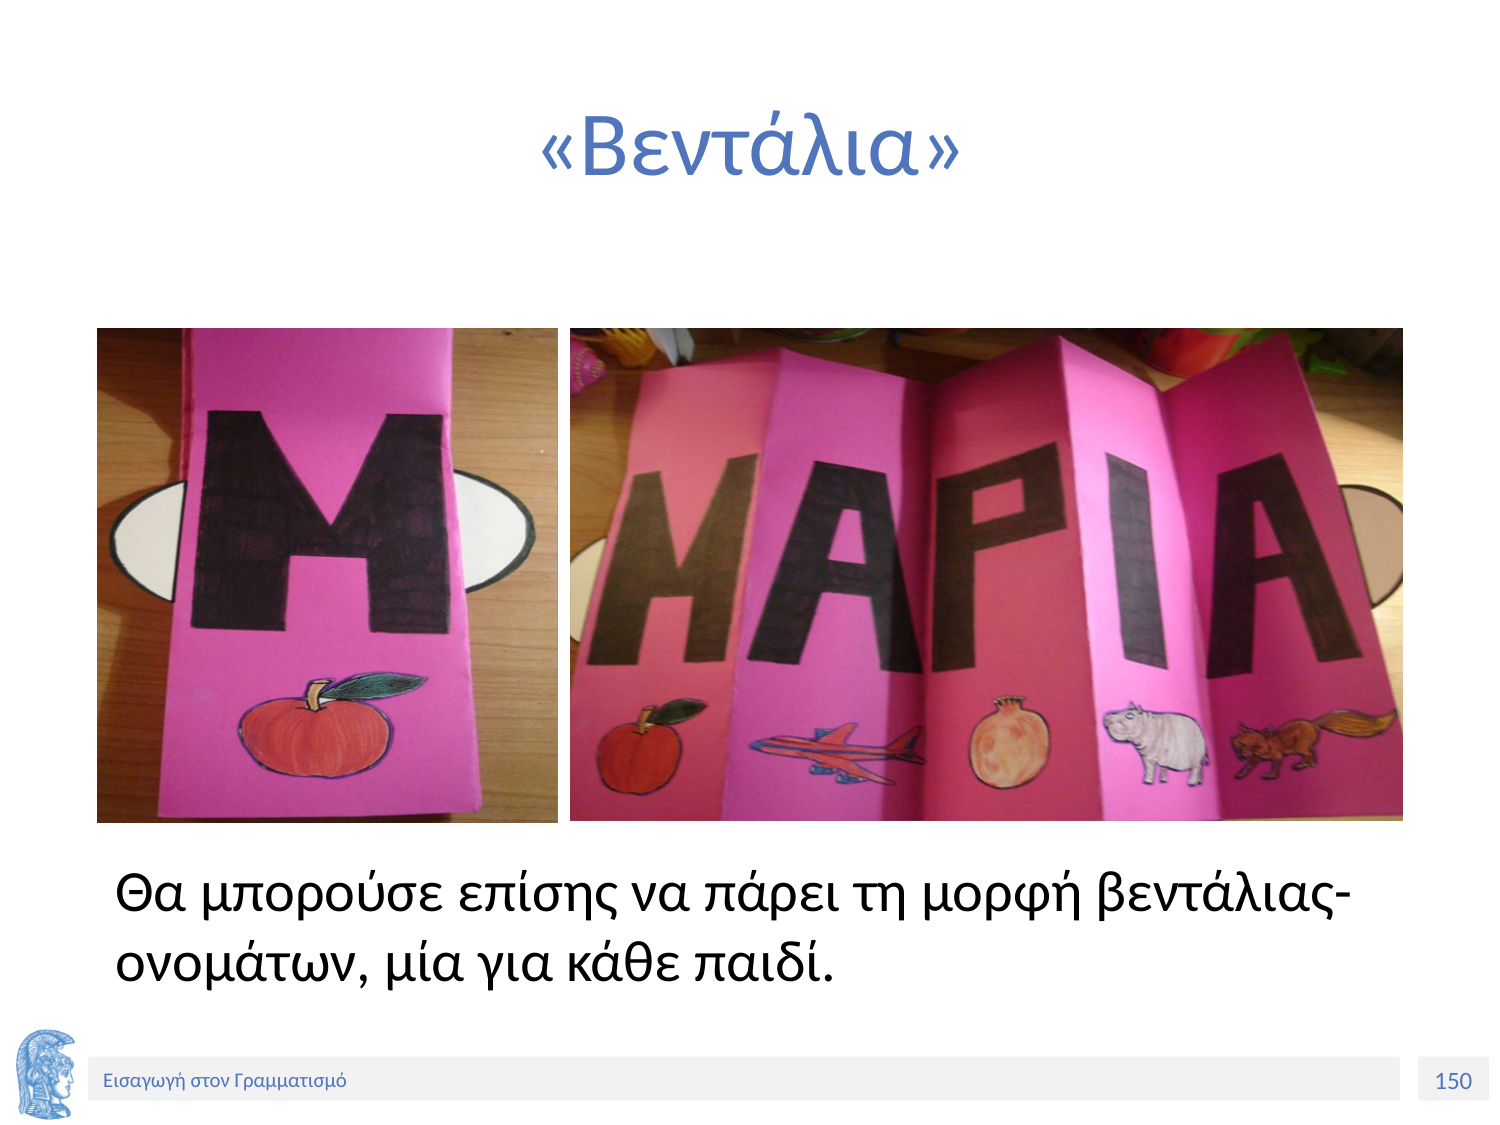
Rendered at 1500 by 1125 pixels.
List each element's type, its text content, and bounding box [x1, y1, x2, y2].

picture [97, 328, 1403, 823]
picture [9, 1026, 81, 1120]
title «Βεντάλια» [75, 44, 1425, 233]
list Θα μπορούσε επίσης να πάρει τη μορφή βεντάλιας-ονομάτων, μία για κάθε παιδί. [100, 846, 1412, 1013]
